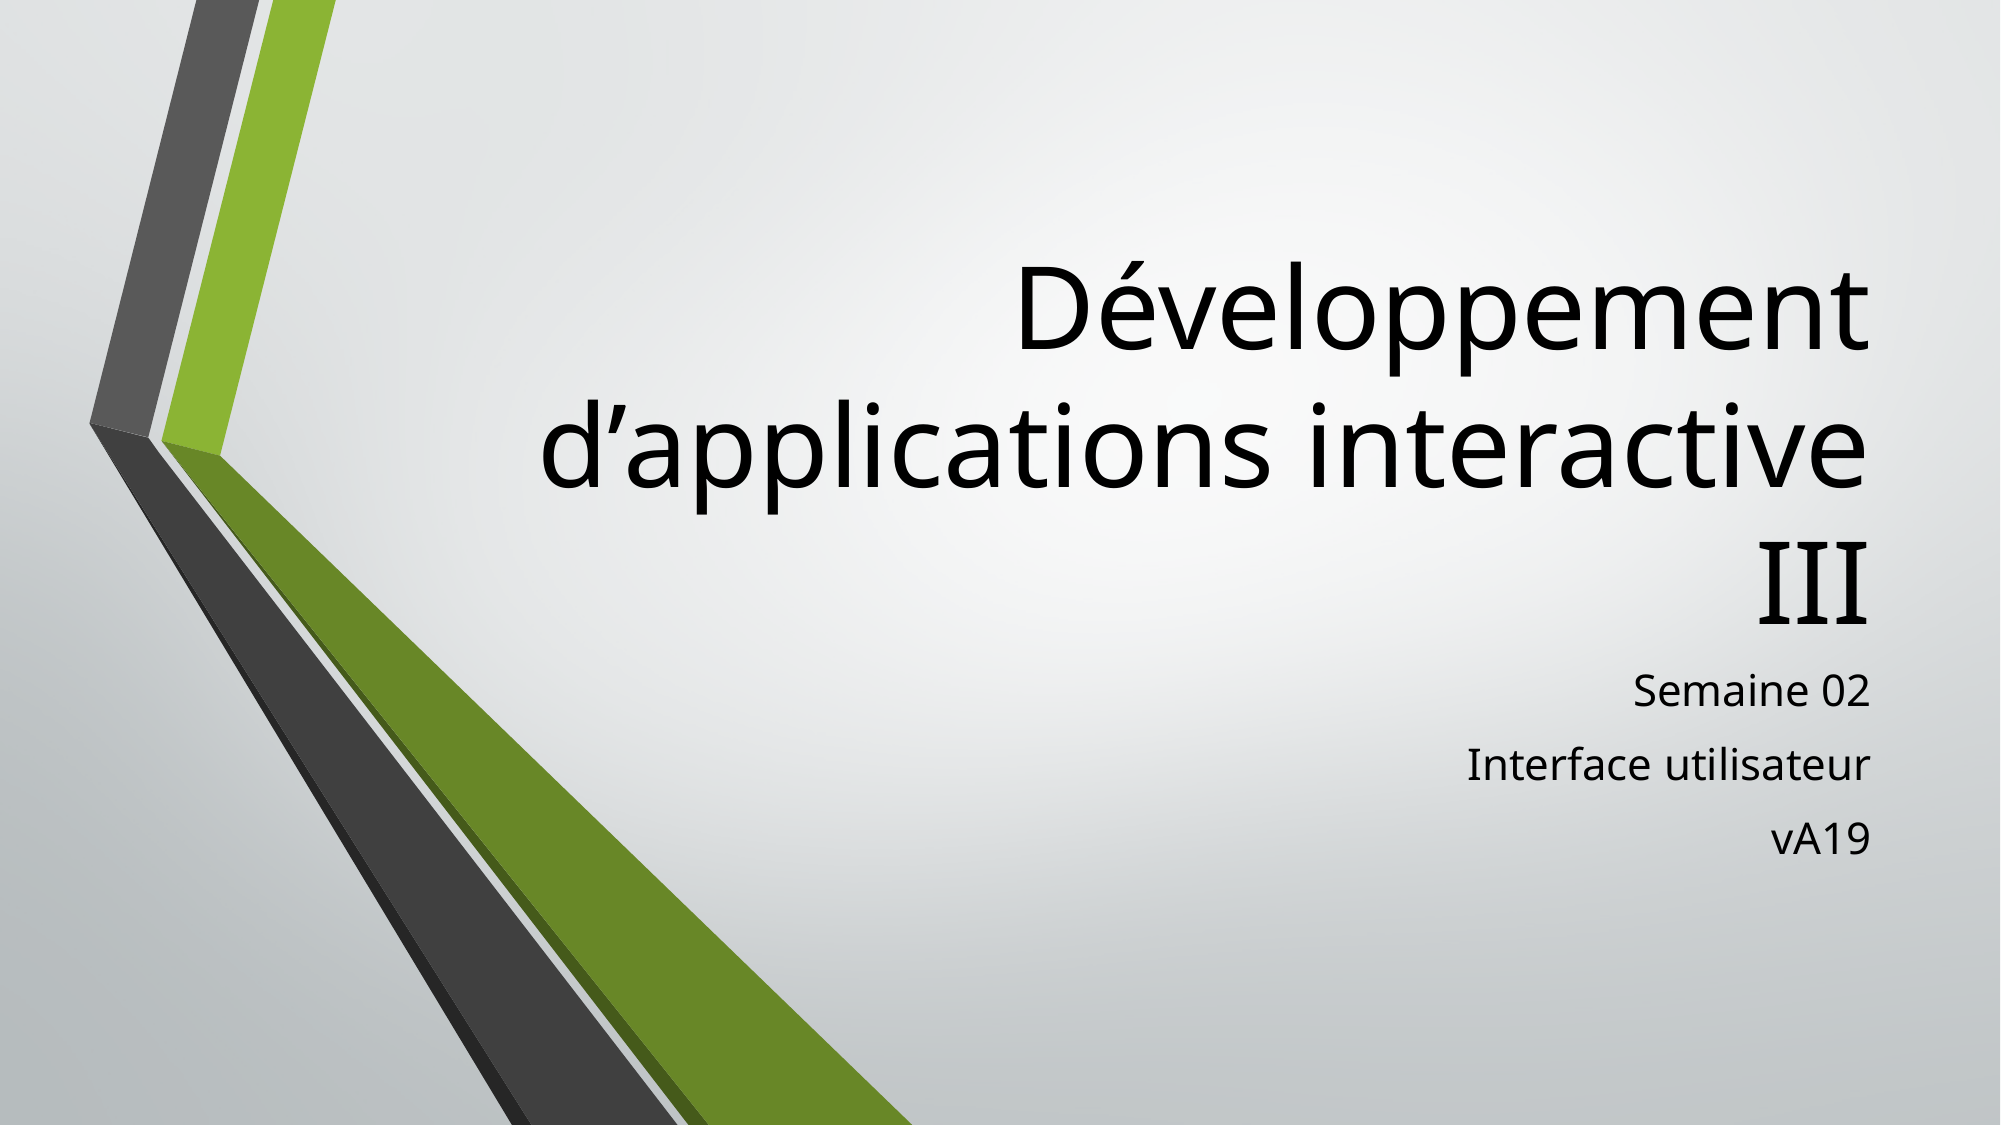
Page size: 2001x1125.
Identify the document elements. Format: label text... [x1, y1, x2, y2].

title Développement d’applications interactive III [480, 226, 1887, 656]
subtitle Semaine 02 Interface utilisateur vA19 [740, 655, 1887, 884]
